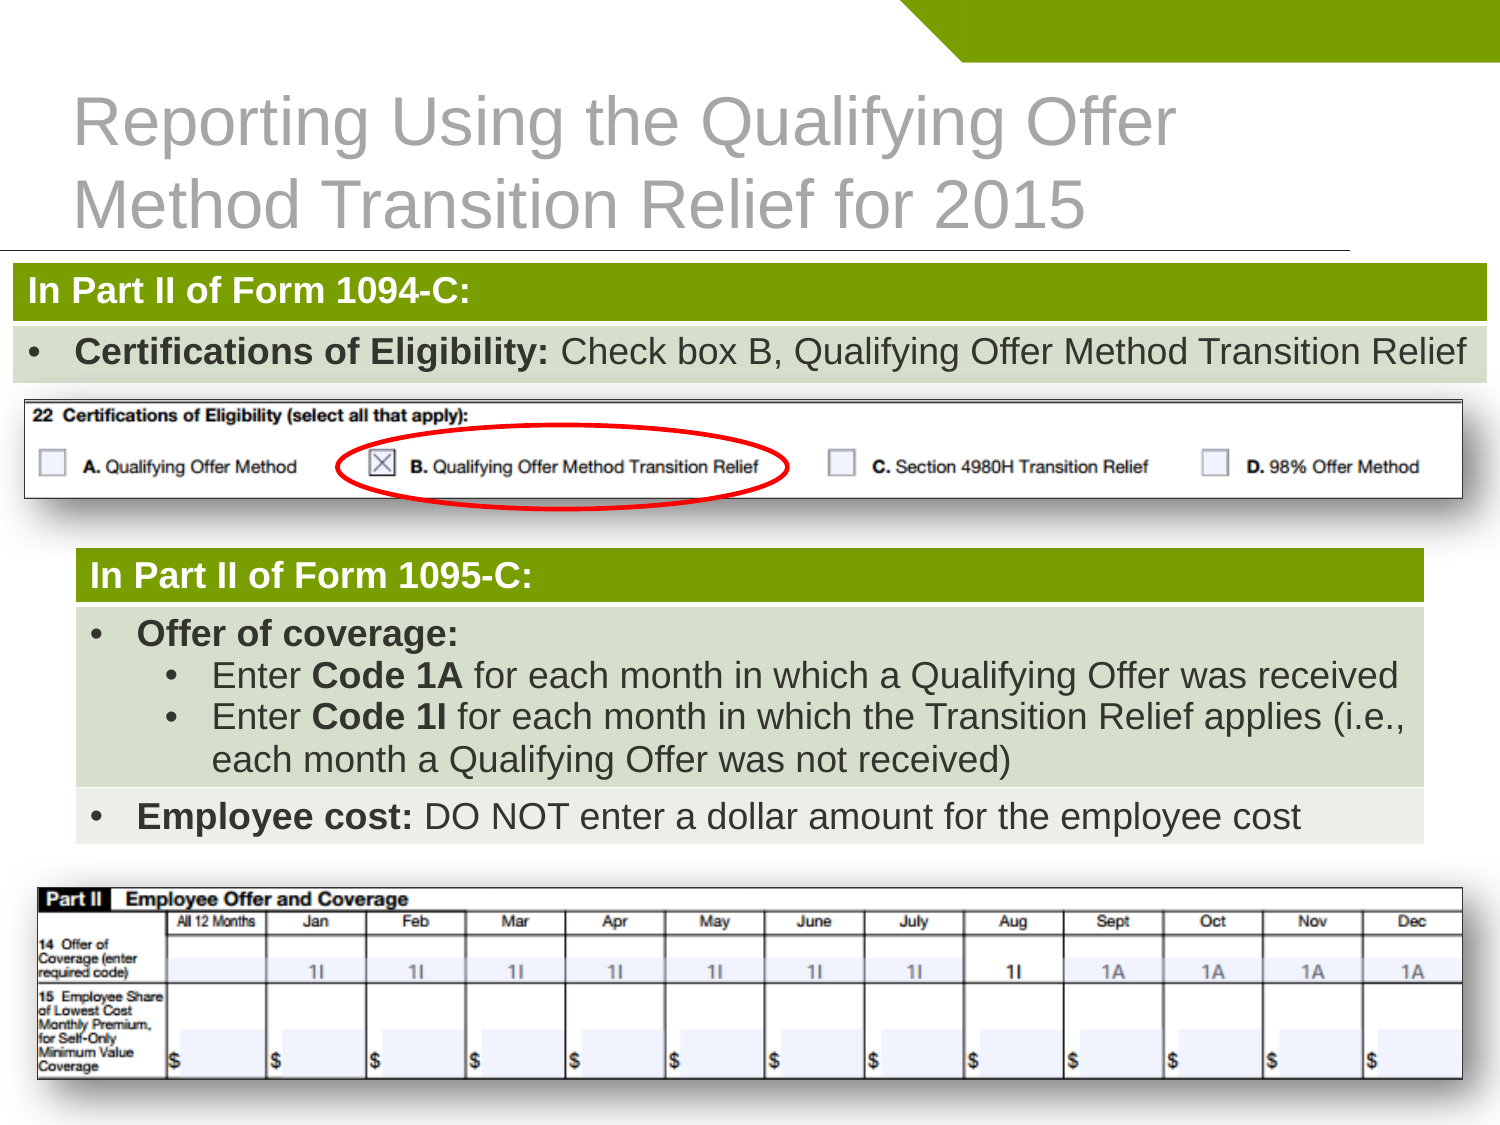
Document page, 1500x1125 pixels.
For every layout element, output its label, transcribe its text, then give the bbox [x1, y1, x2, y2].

table_cell Certifications of Eligibility: Check box B, Qualifying Offer Method Transition Relief [13, 326, 1487, 383]
table_header In Part II of Form 1094-C: [13, 263, 1487, 321]
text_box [24, 399, 1463, 510]
title Reporting Using the Qualifying Offer Method Transition Relief for 2015 [0, 68, 1425, 250]
table_cell Employee cost: DO NOT enter a dollar amount for the employee cost [76, 788, 1424, 844]
picture [37, 887, 1463, 1080]
table_header In Part II of Form 1095-C: [76, 549, 1424, 602]
table_cell Offer of coverage: Enter Code 1A for each month in which a Qualifying Offer was received Enter Code 1I for each month in which the Transition Relief applies (i.e., each month a Qualifying Offer was not received) [76, 607, 1424, 787]
